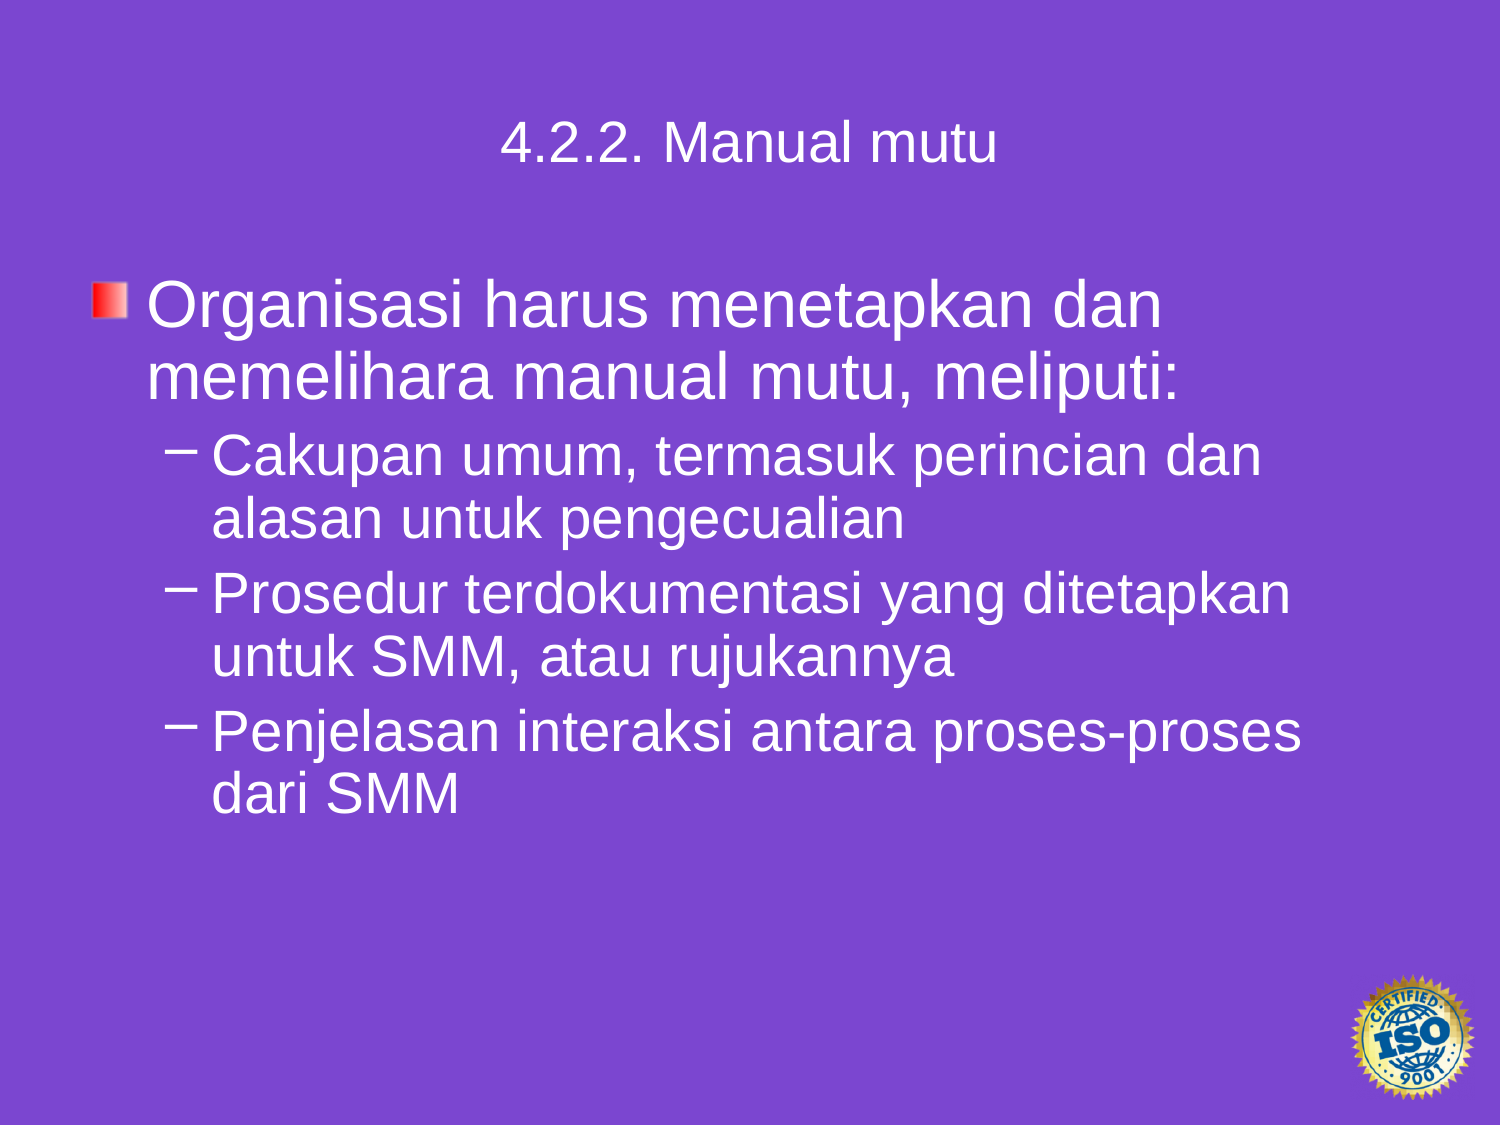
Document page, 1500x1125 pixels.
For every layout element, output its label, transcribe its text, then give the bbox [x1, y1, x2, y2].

list Organisasi harus menetapkan dan memelihara manual mutu, meliputi: Cakupan umum, termasuk perincian dan alasan untuk pengecualian Prosedur terdokumentasi yang ditetapkan untuk SMM, atau rujukannya Penjelasan interaksi antara proses-proses dari SMM [74, 262, 1426, 1006]
title 4.2.2. Manual mutu [74, 45, 1426, 234]
picture [1349, 974, 1476, 1101]
picture [90, 280, 132, 323]
